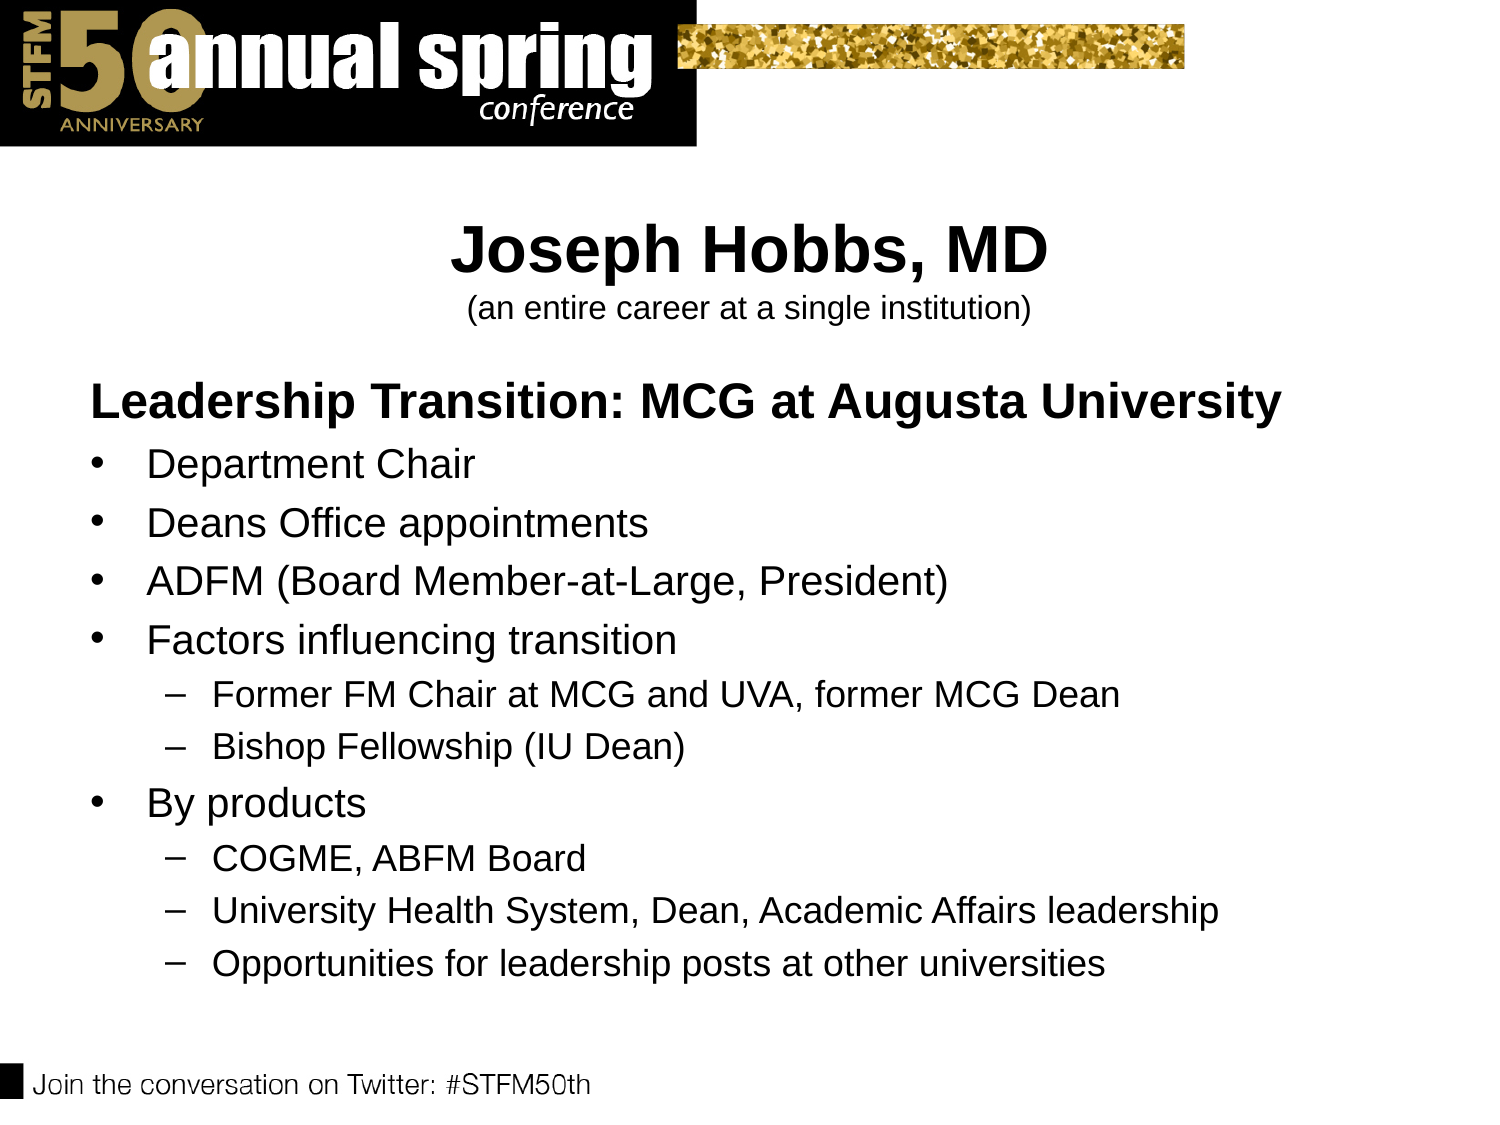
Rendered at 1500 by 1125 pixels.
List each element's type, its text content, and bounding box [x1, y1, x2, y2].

list Leadership Transition: MCG at Augusta University Department Chair Deans Office appointments ADFM (Board Member-at-Large, President) Factors influencing transition Former FM Chair at MCG and UVA, former MCG Dean Bishop Fellowship (IU Dean) By products COGME, ABFM Board University Health System, Dean, Academic Affairs leadership Opportunities for leadership posts at other universities [75, 361, 1425, 1080]
title Joseph Hobbs, MD (an entire career at a single institution) [75, 172, 1425, 360]
picture [0, 0, 1500, 1125]
